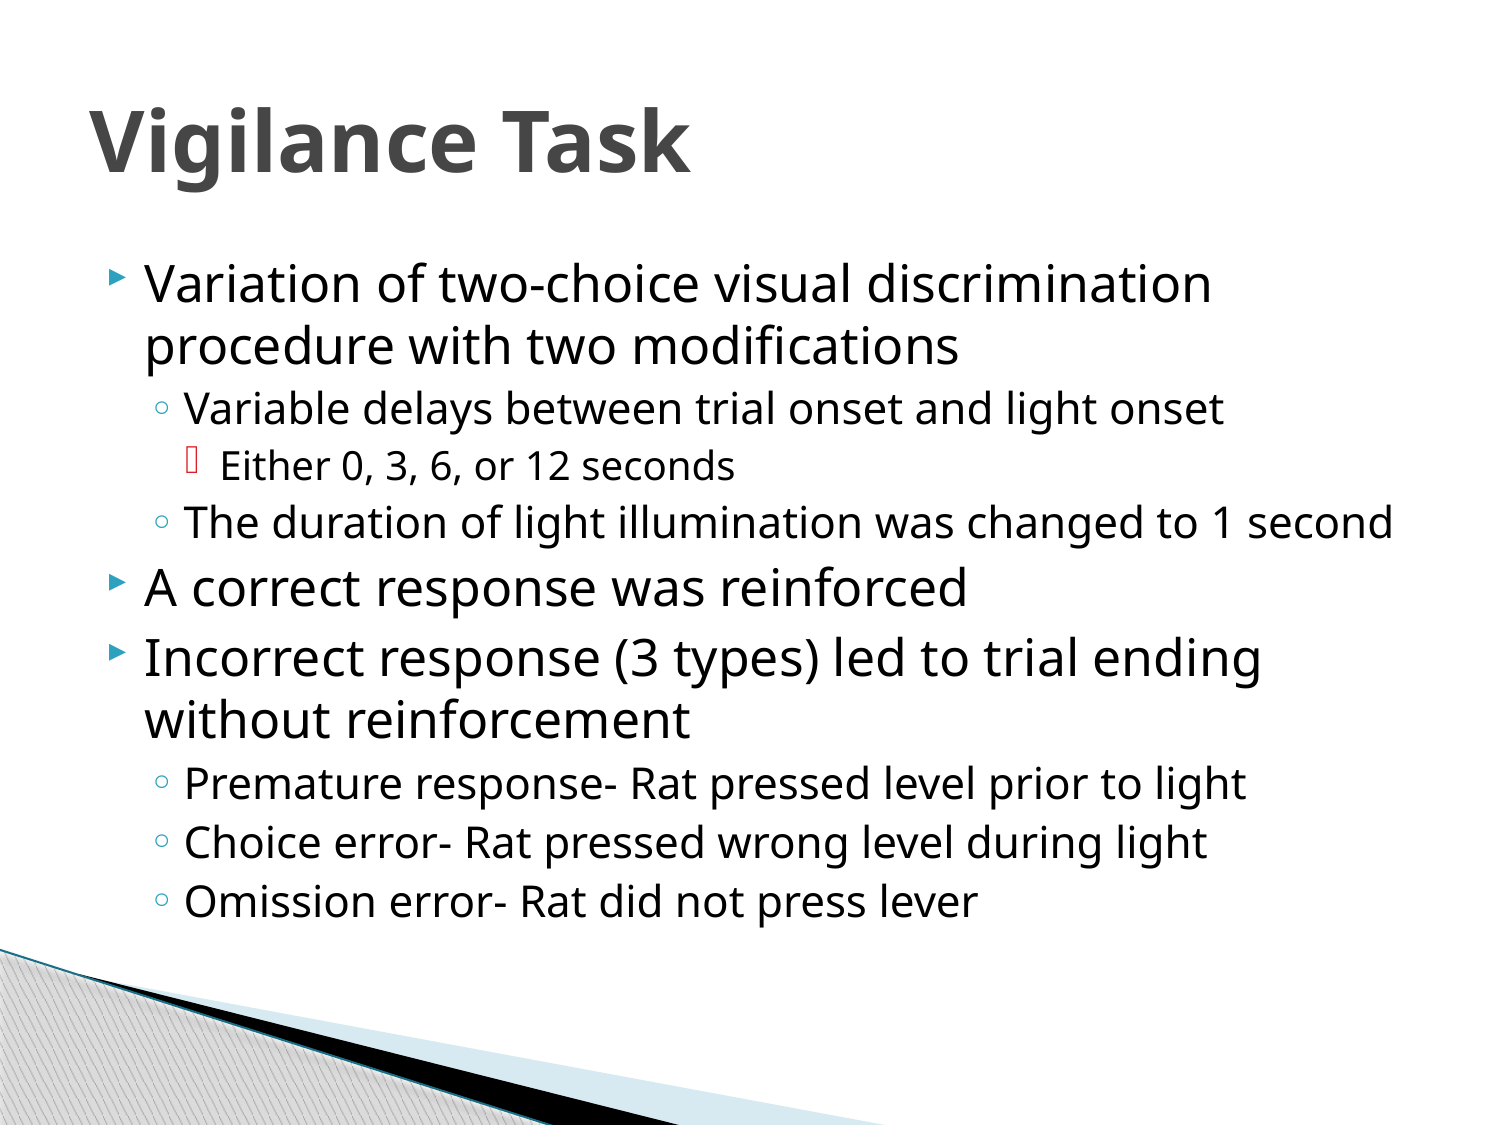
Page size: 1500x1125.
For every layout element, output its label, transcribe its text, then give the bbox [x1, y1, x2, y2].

title Vigilance Task [75, 45, 1425, 233]
list Variation of two-choice visual discrimination procedure with two modifications Variable delays between trial onset and light onset Either 0, 3, 6, or 12 seconds The duration of light illumination was changed to 1 second A correct response was reinforced Incorrect response (3 types) led to trial ending without reinforcement Premature response- Rat pressed level prior to light Choice error- Rat pressed wrong level during light Omission error- Rat did not press lever [75, 243, 1425, 986]
